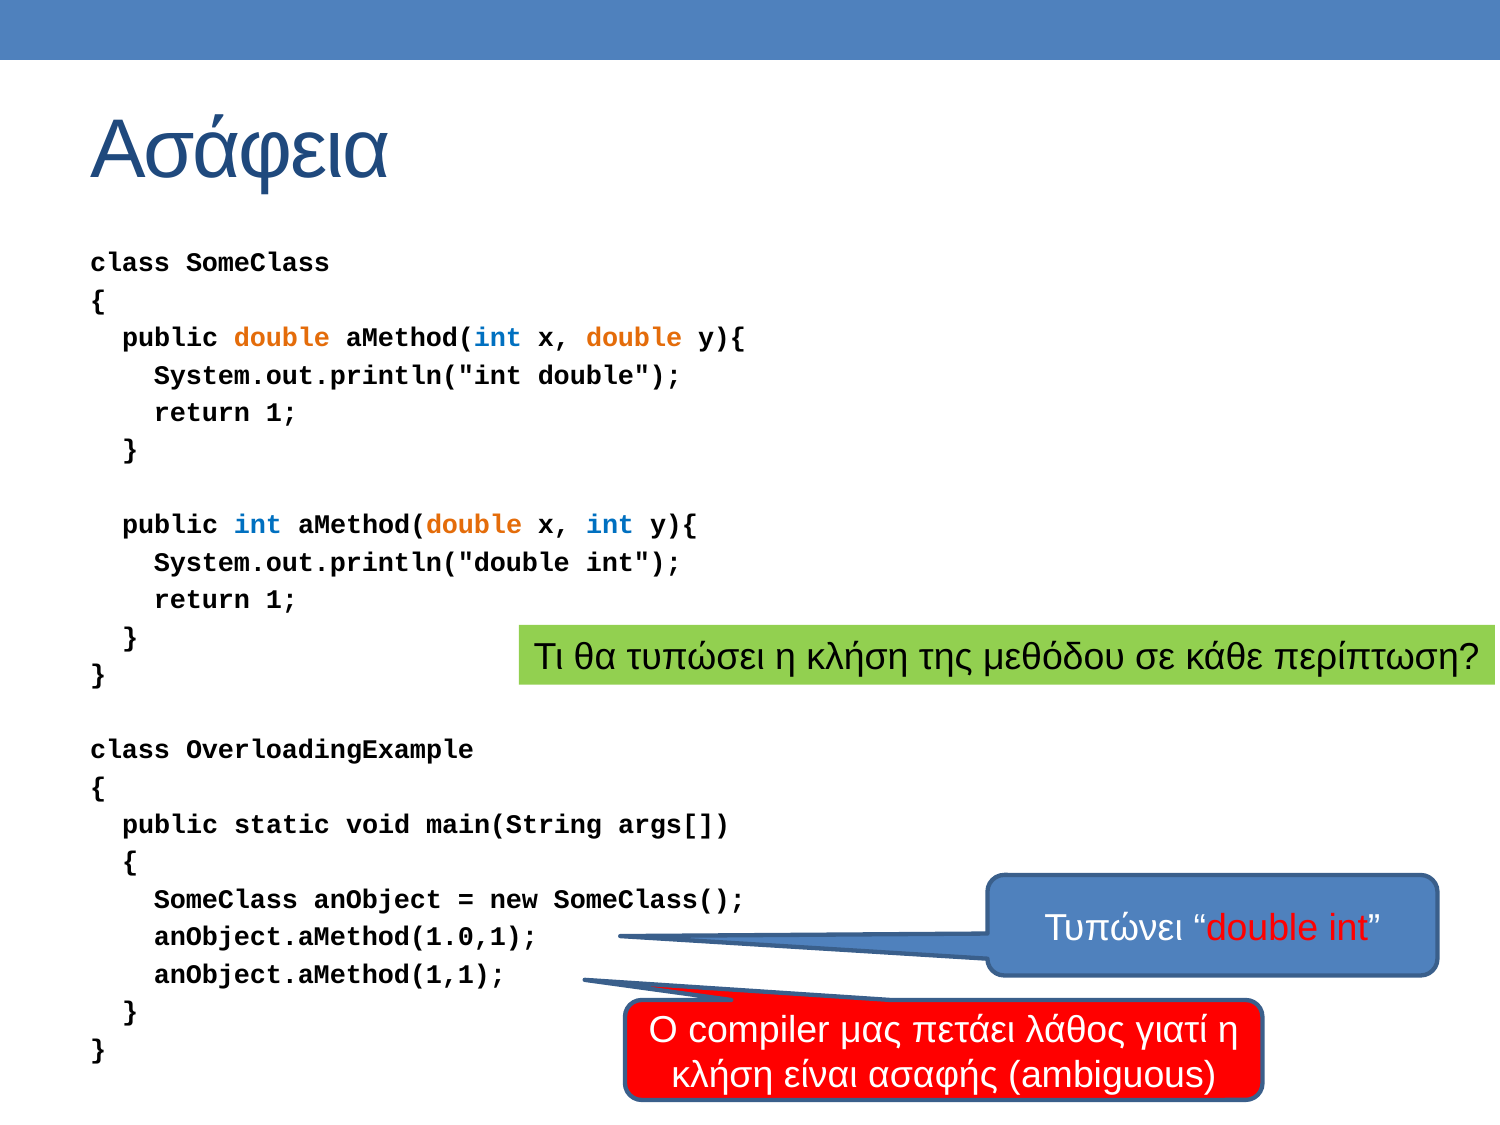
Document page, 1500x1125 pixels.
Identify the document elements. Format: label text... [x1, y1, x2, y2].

text_box Τι θα τυπώσει η κλήση της μεθόδου σε κάθε περίπτωση? [518, 624, 1495, 685]
text_box Τυπώνει “double int” [618, 872, 1440, 978]
list class SomeClass { public double aMethod(int x, double y){ System.out.println("int double"); return 1; } public int aMethod(double x, int y){ System.out.println("double int"); return 1; } } class OverloadingExample { public static void main(String args[]) { SomeClass anObject = new SomeClass(); anObject.aMethod(1.0,1); anObject.aMethod(1,1); } } [75, 237, 1425, 1088]
title Ασάφεια [75, 62, 1425, 225]
text_box Ο compiler μας πετάει λάθος γιατί η κλήση είναι ασαφής (ambiguous) [582, 977, 1265, 1103]
